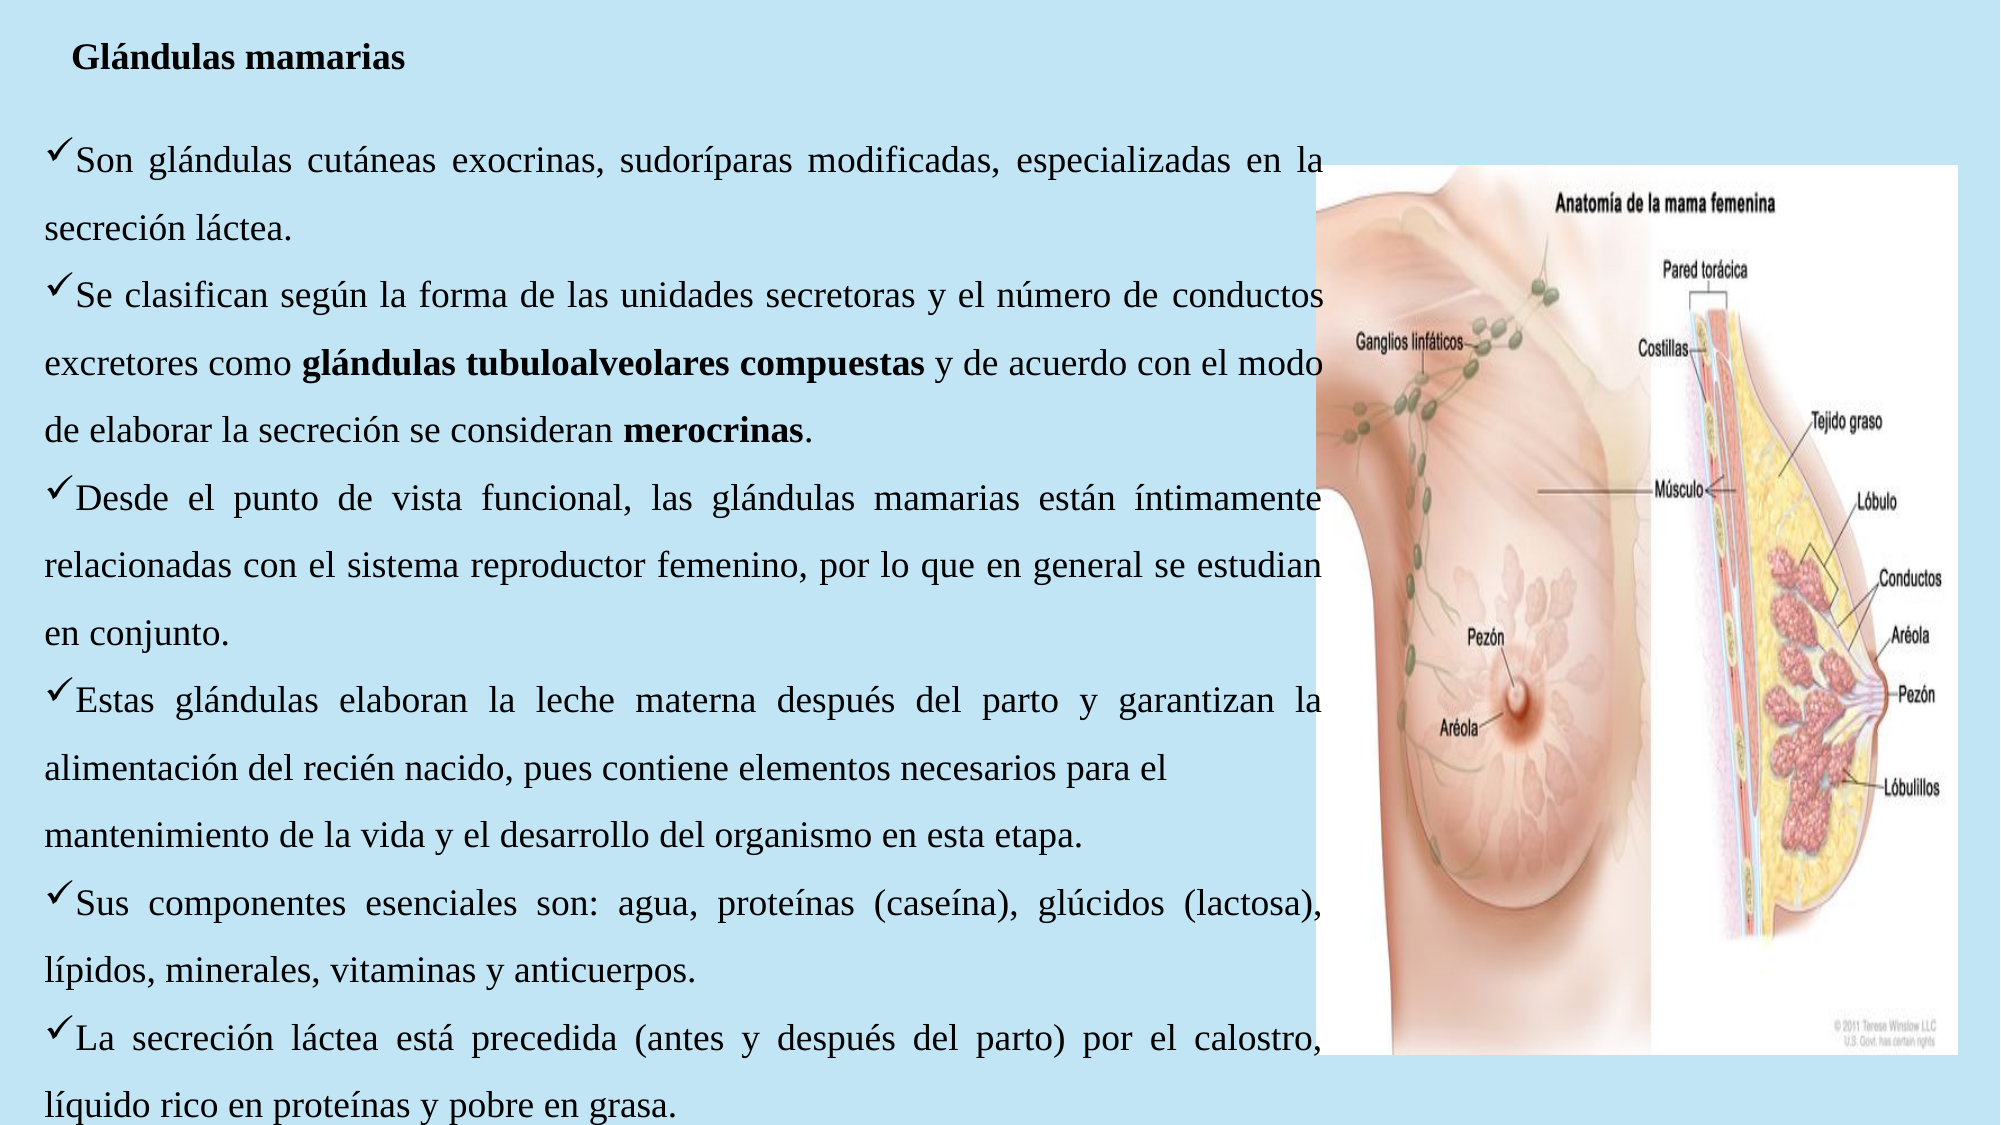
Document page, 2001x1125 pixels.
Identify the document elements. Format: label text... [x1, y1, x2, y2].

picture [1315, 165, 1959, 1056]
text_box Glándulas mamarias [56, 25, 1057, 85]
text_box Son glándulas cutáneas exocrinas, sudoríparas modificadas, especializadas en la secreción láctea. Se clasifican según la forma de las unidades secretoras y el número de conductos excretores como glándulas tubuloalveolares compuestas y de acuerdo con el modo de elaborar la secreción se consideran merocrinas. Desde el punto de vista funcional, las glándulas mamarias están íntimamente relacionadas con el sistema reproductor femenino, por lo que en general se estudian en conjunto. Estas glándulas elaboran la leche materna después del parto y garantizan la alimentación del recién nacido, pues contiene elementos necesarios para el mantenimiento de la vida y el desarrollo del organismo en esta etapa. Sus componentes esenciales son: agua, proteínas (caseína), glúcidos (lactosa), lípidos, minerales, vitaminas y anticuerpos. La secreción láctea está precedida (antes y después del parto) por el calostro, líquido rico en proteínas y pobre en grasa. [29, 105, 1339, 1125]
